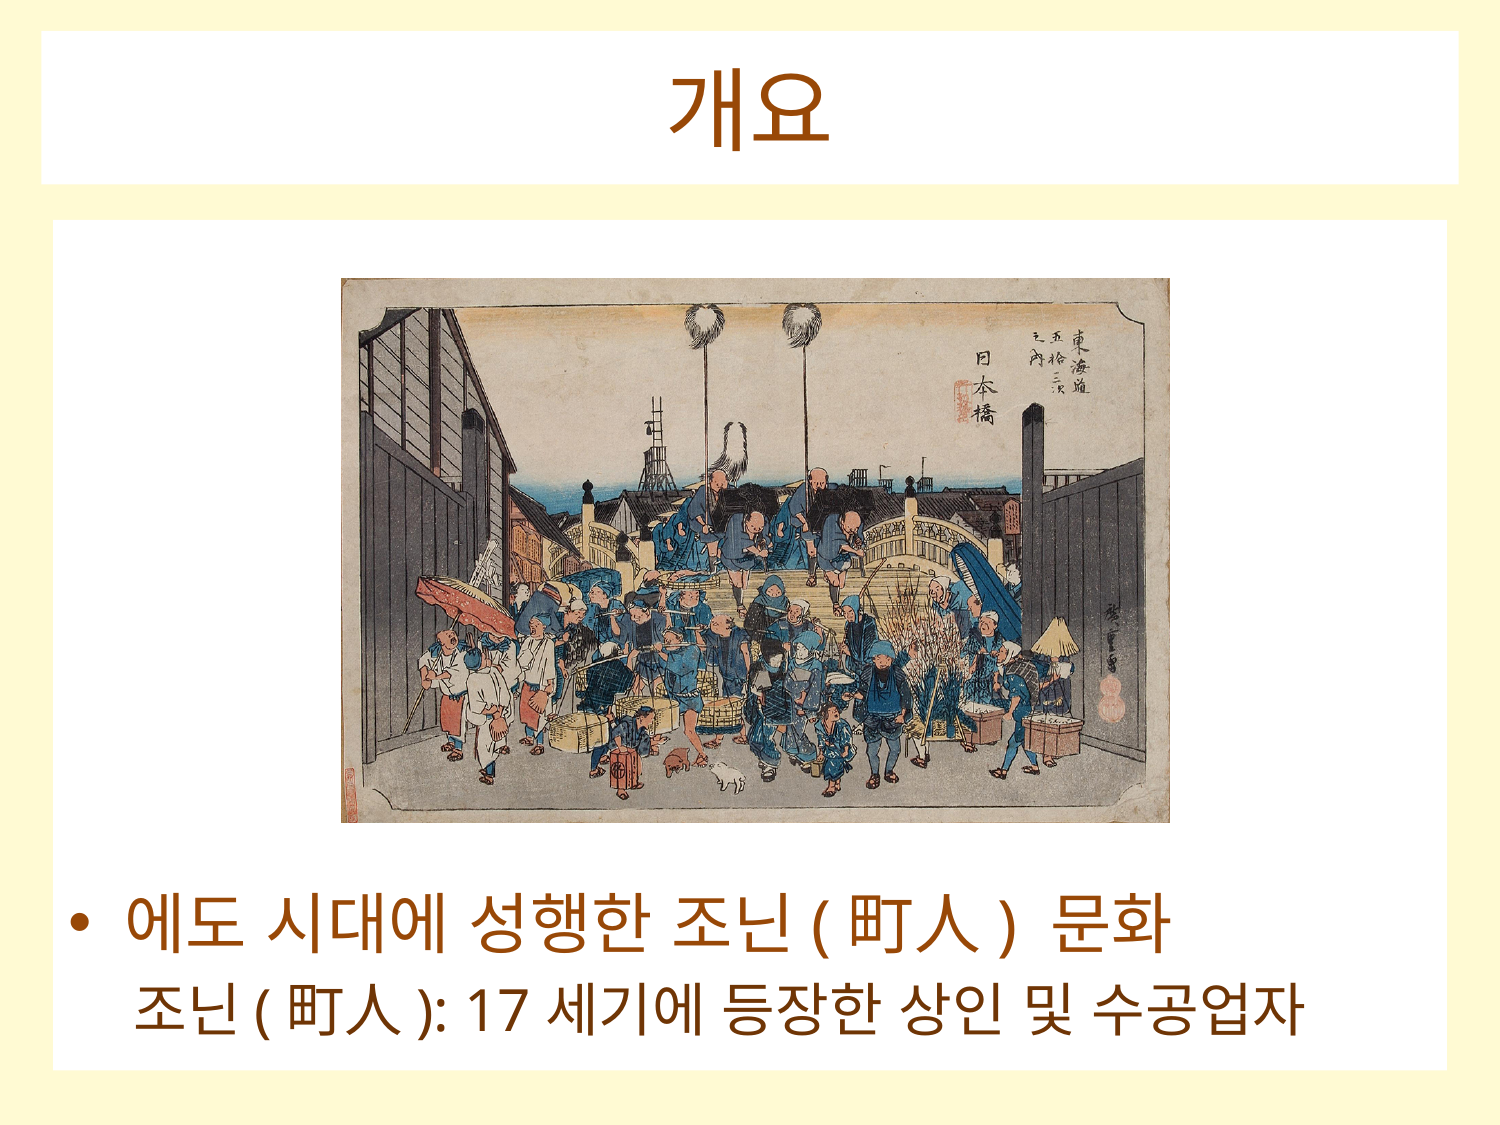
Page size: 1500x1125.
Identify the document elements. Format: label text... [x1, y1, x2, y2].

picture [0, 0, 1500, 1125]
title 개요 [41, 30, 1459, 185]
list 에도 시대에 성행한 조닌(町人) 문화 조닌(町人): 17세기에 등장한 상인 및 수공업자 [53, 219, 1447, 1071]
